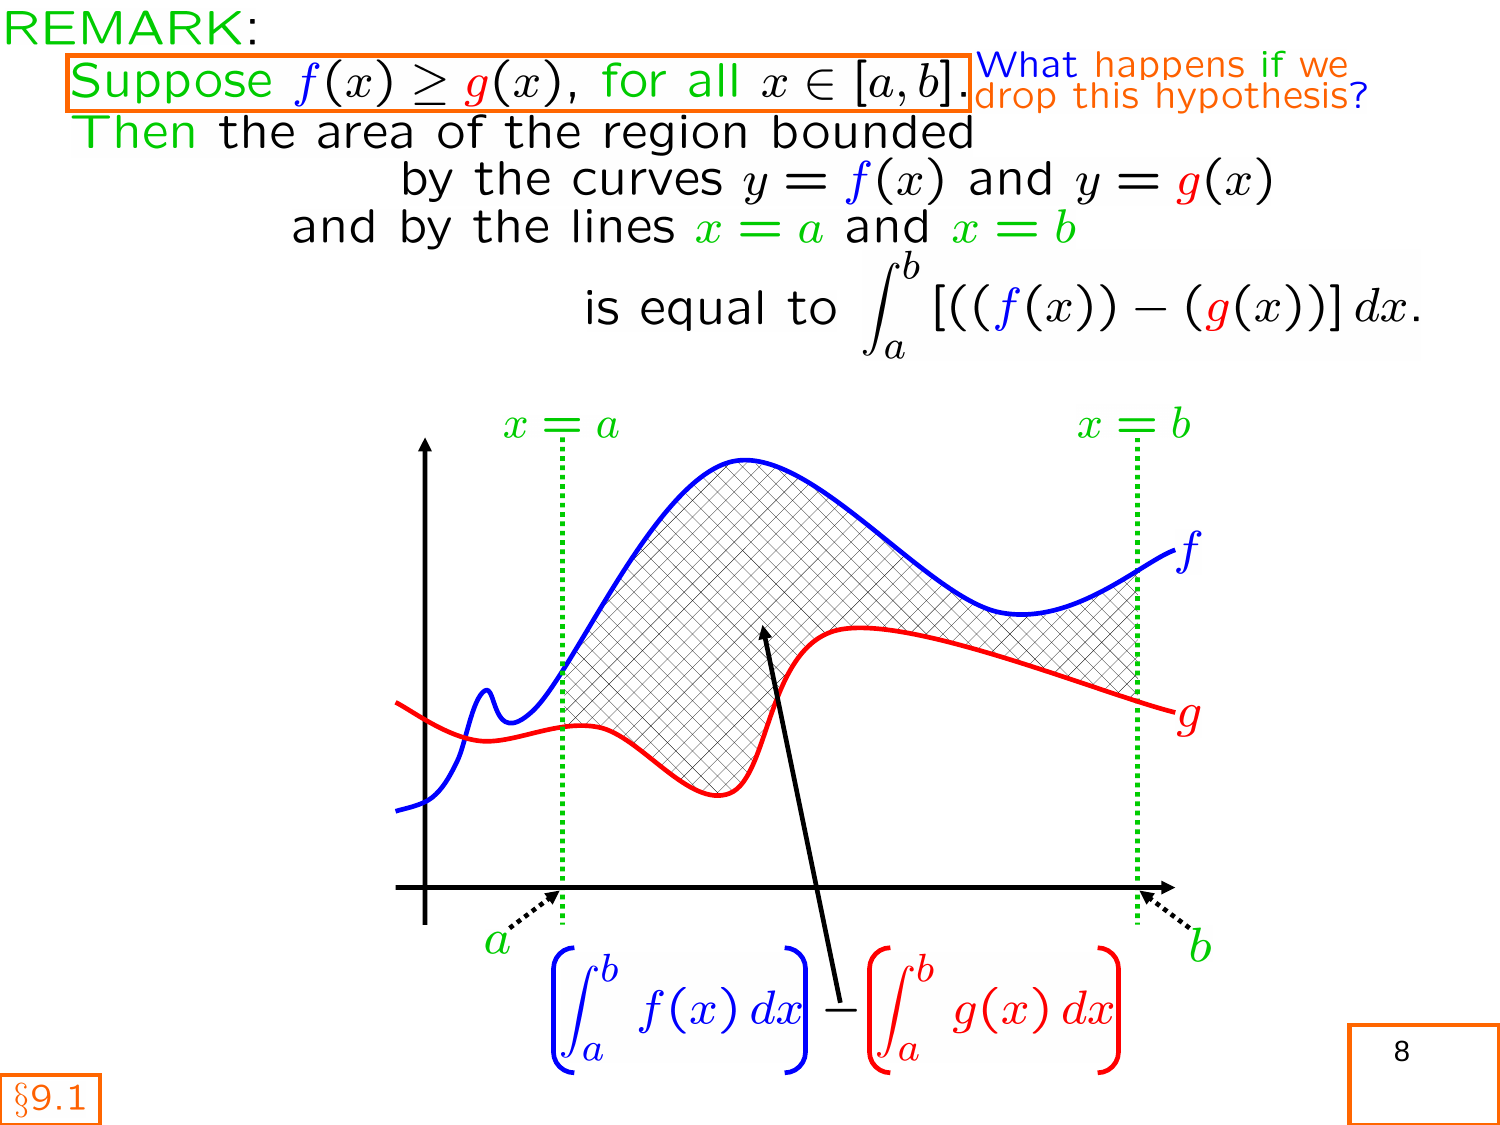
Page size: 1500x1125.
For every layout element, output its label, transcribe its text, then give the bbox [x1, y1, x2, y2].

picture [5, 8, 256, 46]
text_box [1139, 890, 1154, 904]
text_box [476, 690, 495, 703]
text_box [418, 437, 432, 702]
picture [1190, 925, 1213, 963]
picture [1174, 703, 1202, 738]
text_box [776, 682, 783, 694]
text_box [974, 49, 1367, 114]
text_box [817, 881, 1176, 894]
text_box [758, 624, 841, 1003]
picture [561, 952, 804, 1063]
picture [292, 209, 1421, 361]
text_box [395, 698, 779, 796]
text_box [925, 571, 1139, 701]
text_box [778, 627, 1169, 713]
slide_number 8 [1074, 1024, 1425, 1103]
picture [1076, 404, 1190, 438]
picture [14, 1081, 86, 1119]
text_box [67, 55, 969, 61]
text_box [395, 726, 619, 812]
picture [1174, 529, 1202, 576]
picture [485, 929, 510, 954]
text_box [540, 890, 560, 906]
text_box [713, 685, 777, 707]
picture [824, 1007, 857, 1013]
picture [501, 415, 620, 438]
picture [71, 112, 1271, 206]
picture [874, 952, 1115, 1063]
text_box [0, 1074, 100, 1125]
picture [71, 59, 968, 108]
text_box [1349, 1025, 1500, 1125]
text_box [539, 460, 1169, 706]
picture [587, 290, 837, 332]
